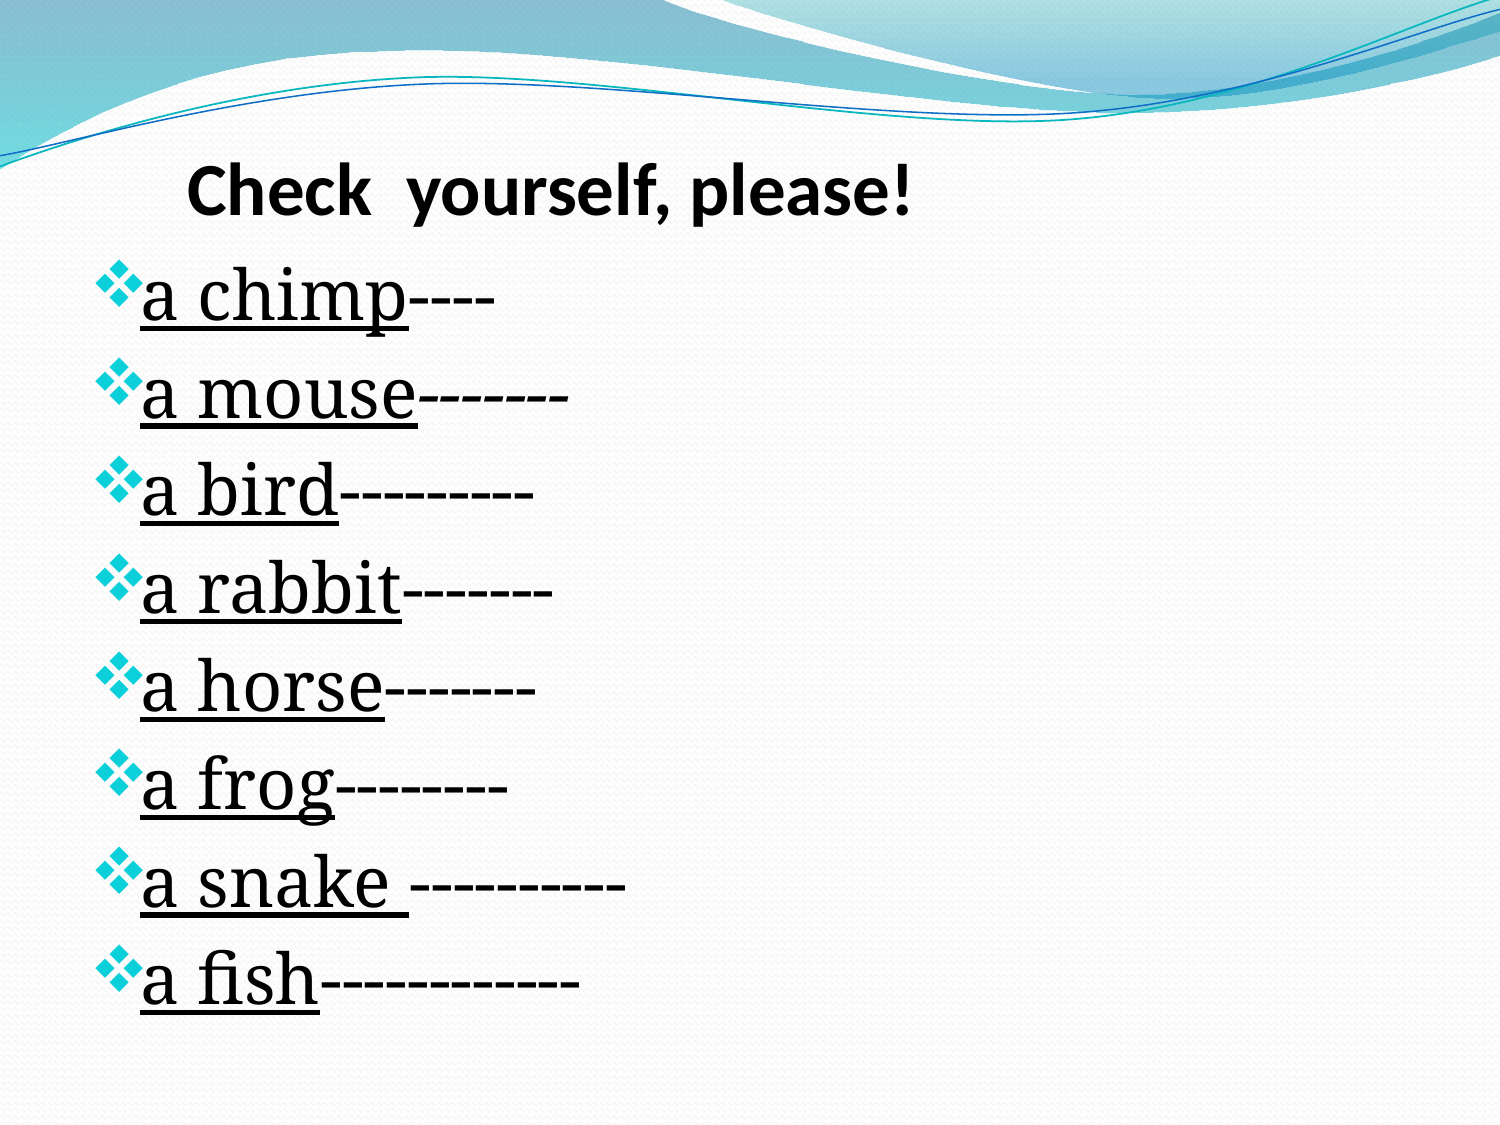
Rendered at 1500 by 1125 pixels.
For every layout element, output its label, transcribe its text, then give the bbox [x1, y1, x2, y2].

title Check yourself, please! [0, 42, 1500, 231]
list a chimp---- a mouse------- a bird--------- a rabbit------- a horse------- a frog-------- a snake ---------- a fish------------ [75, 243, 1500, 1035]
